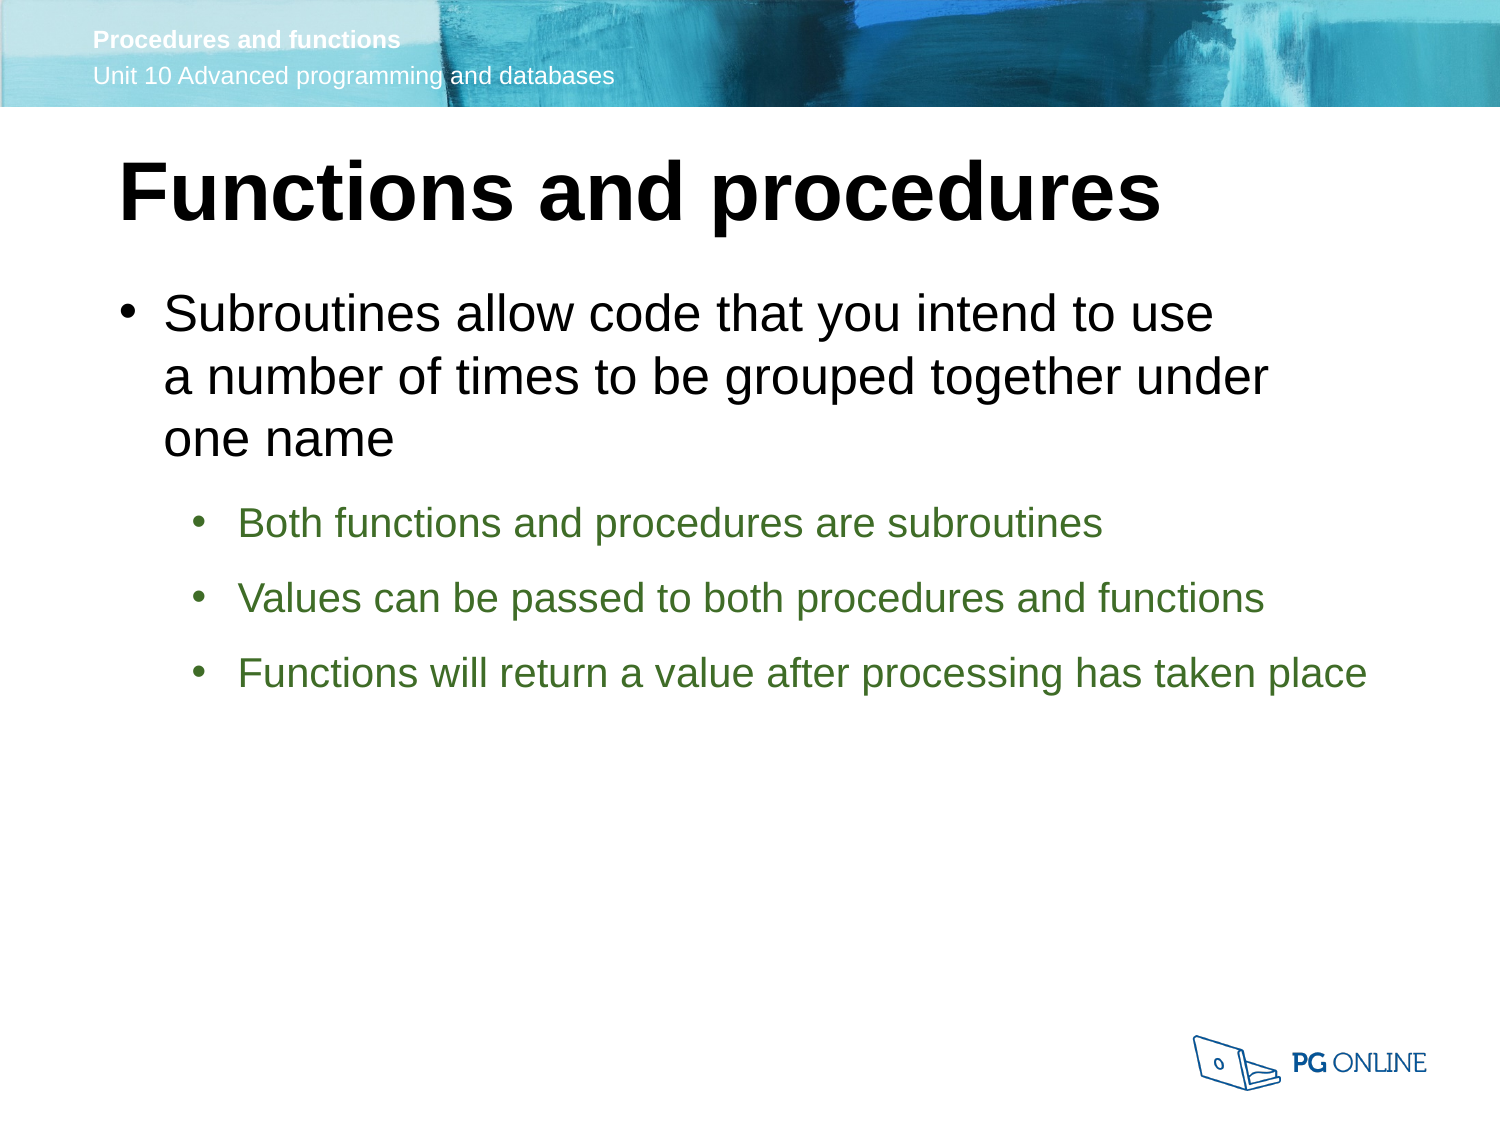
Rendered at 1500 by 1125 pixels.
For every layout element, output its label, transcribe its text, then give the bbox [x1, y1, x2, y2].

list Subroutines allow code that you intend to use a number of times to be grouped together under one name Both functions and procedures are subroutines Values can be passed to both procedures and functions Functions will return a value after processing has taken place [118, 279, 1398, 984]
picture [1192, 1035, 1427, 1091]
picture [0, 0, 1500, 107]
list Functions and procedures [118, 148, 1401, 259]
